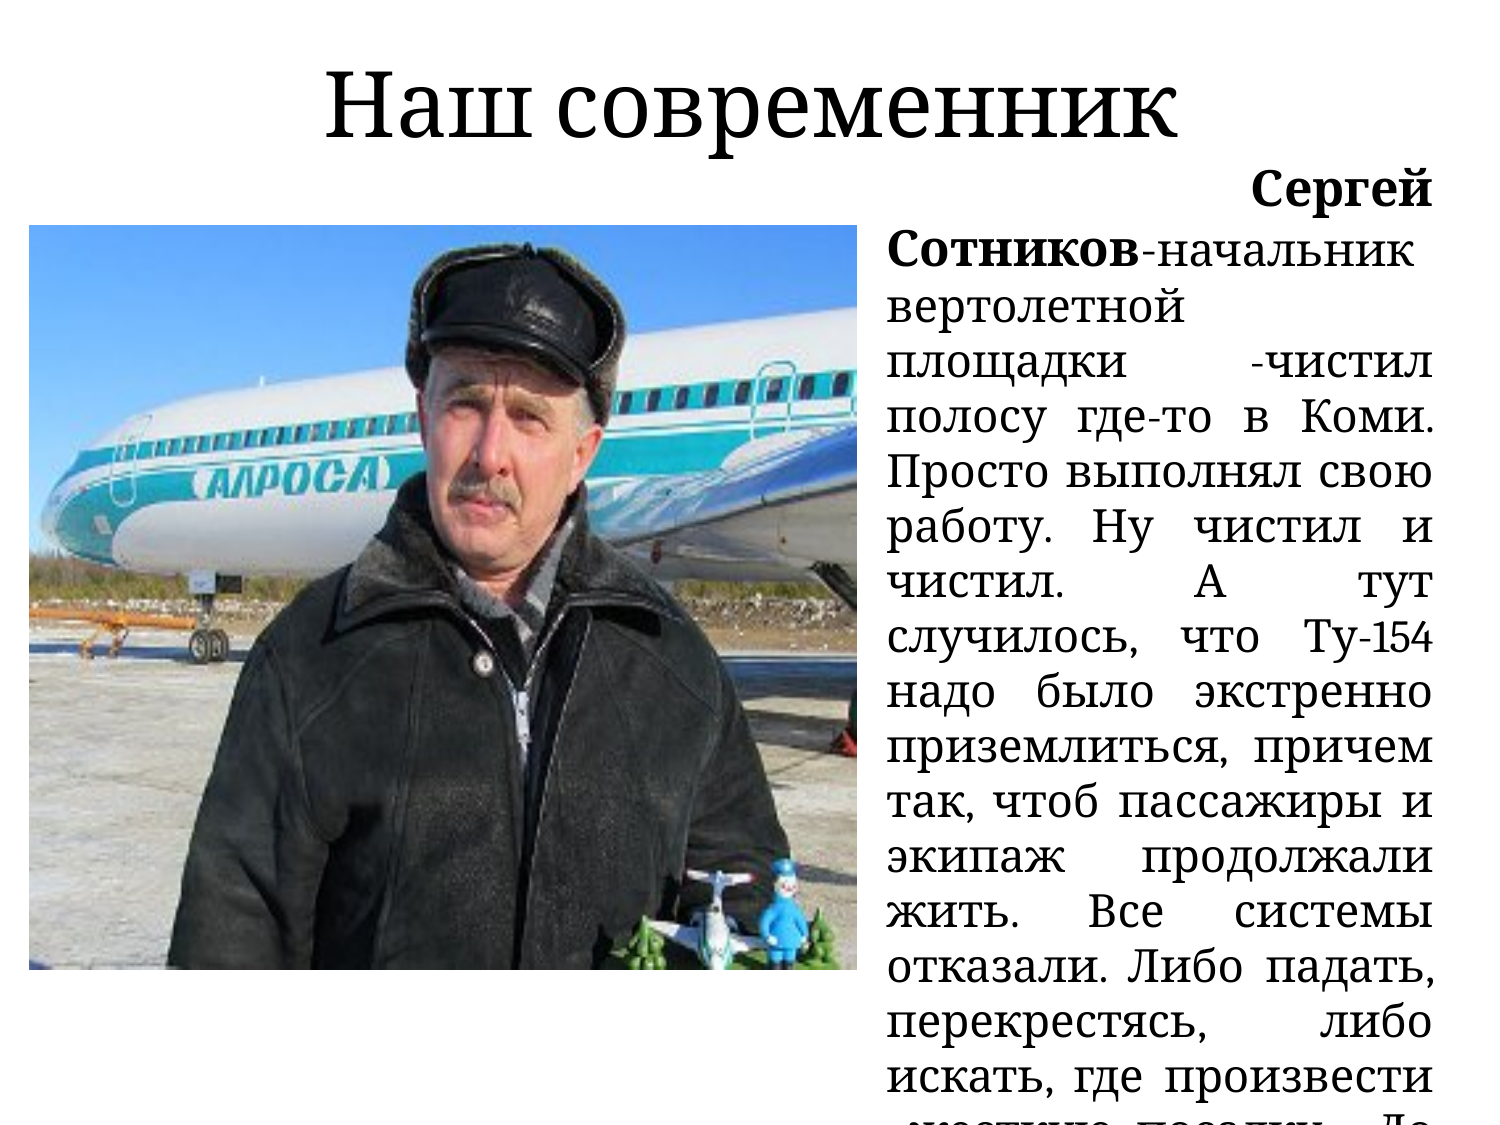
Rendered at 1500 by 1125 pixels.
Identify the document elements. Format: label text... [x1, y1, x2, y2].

title Наш современник [76, 30, 1427, 171]
picture [29, 225, 857, 971]
list Сергей Сотников-начальник вертолетной площадки -чистил полосу где-то в Коми. Просто выполнял свою работу. Ну чистил и чистил. А тут случилось, что Ту-154 надо было экстренно приземлиться, причем так, чтоб пассажиры и экипаж продолжали жить. Все системы отказали. Либо падать, перекрестясь, либо искать, где произвести «жесткую посадку». До аэродрома – далеко… [371, 149, 1449, 1047]
